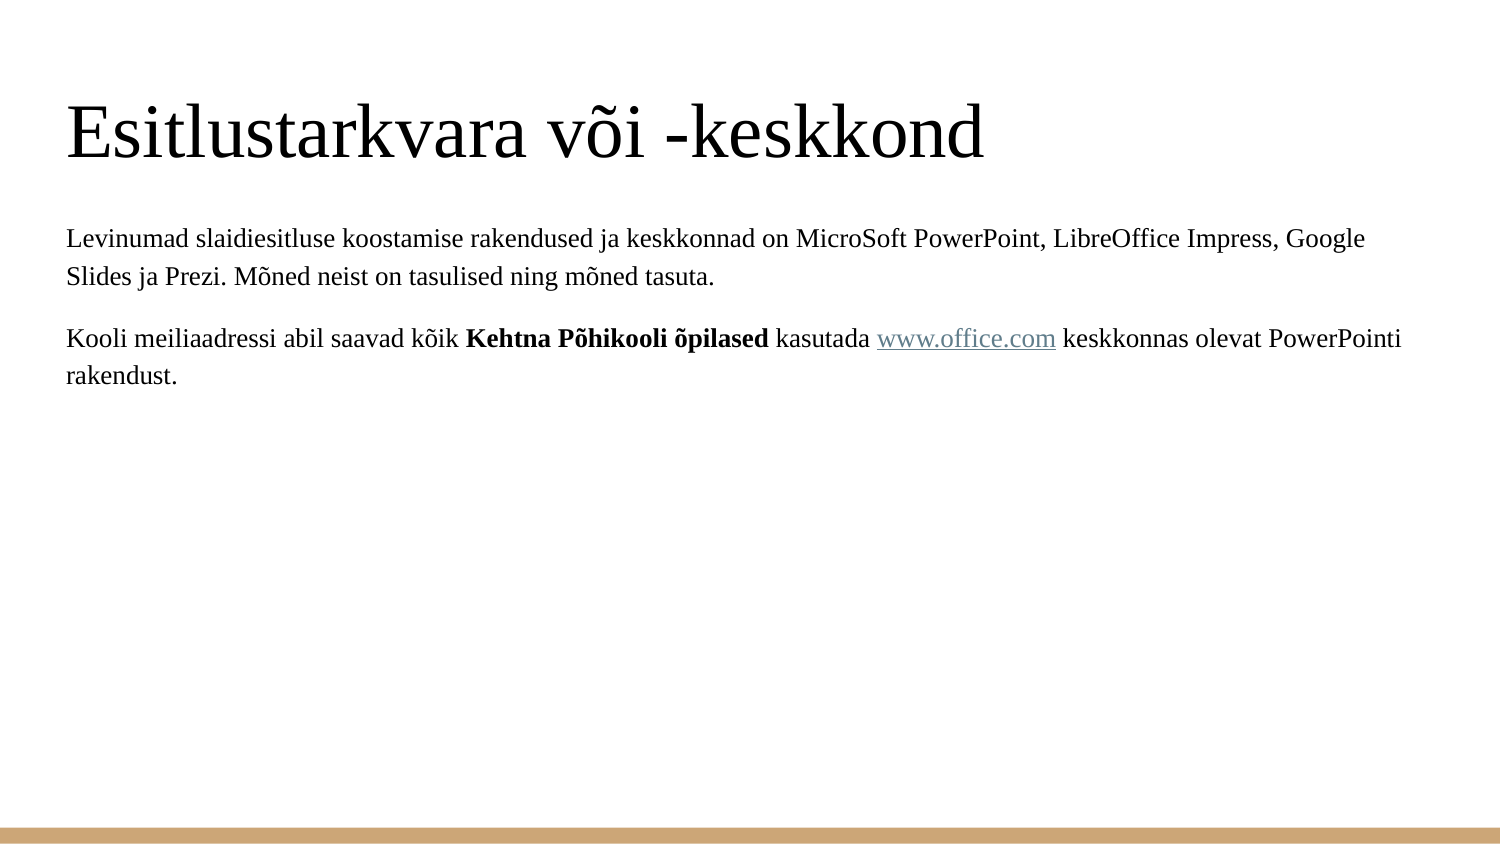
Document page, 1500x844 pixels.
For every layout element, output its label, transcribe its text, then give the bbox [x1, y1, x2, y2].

title Esitlustarkvara või -keskkond [51, 51, 1449, 189]
list Levinumad slaidiesitluse koostamise rakendused ja keskkonnad on MicroSoft PowerPoint, LibreOffice Impress, Google Slides ja Prezi. Mõned neist on tasulised ning mõned tasuta. Kooli meiliaadressi abil saavad kõik Kehtna Põhikooli õpilased kasutada www.office.com keskkonnas olevat PowerPointi rakendust. [51, 200, 1449, 752]
